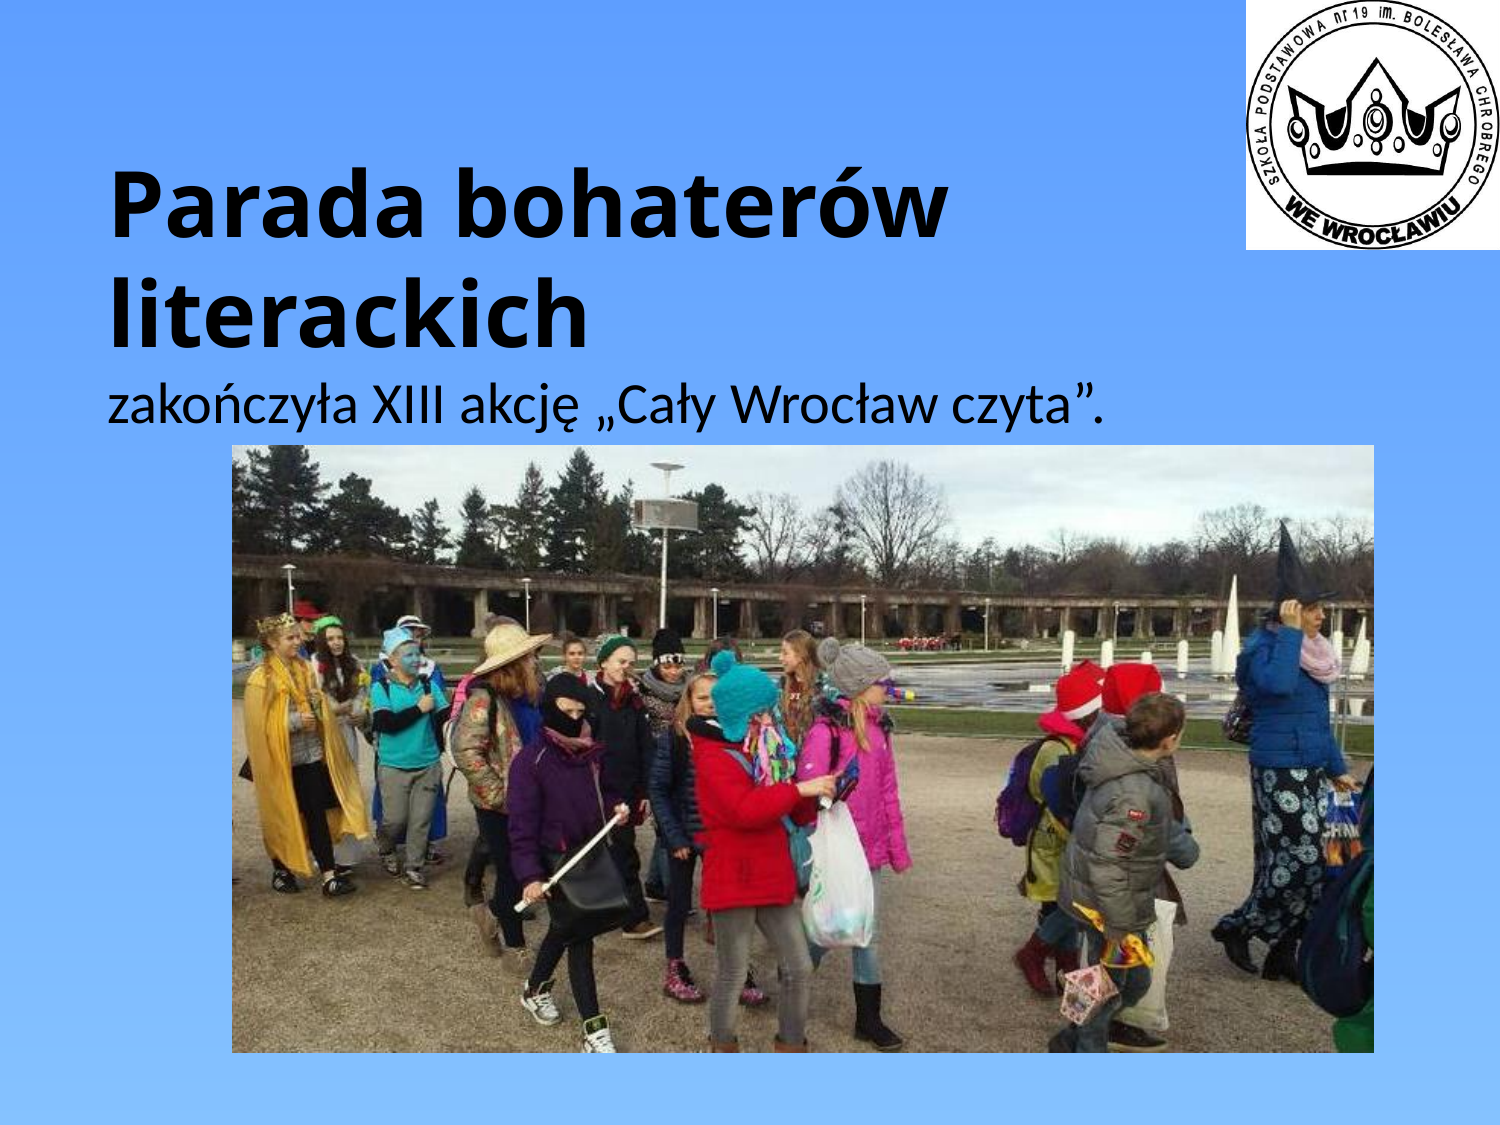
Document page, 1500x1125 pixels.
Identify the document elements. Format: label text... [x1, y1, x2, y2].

text_box Parada bohaterów literackich zakończyła XIII akcję „Cały Wrocław czyta”. [92, 138, 1132, 443]
picture [231, 445, 1374, 1053]
picture [1245, 0, 1500, 250]
